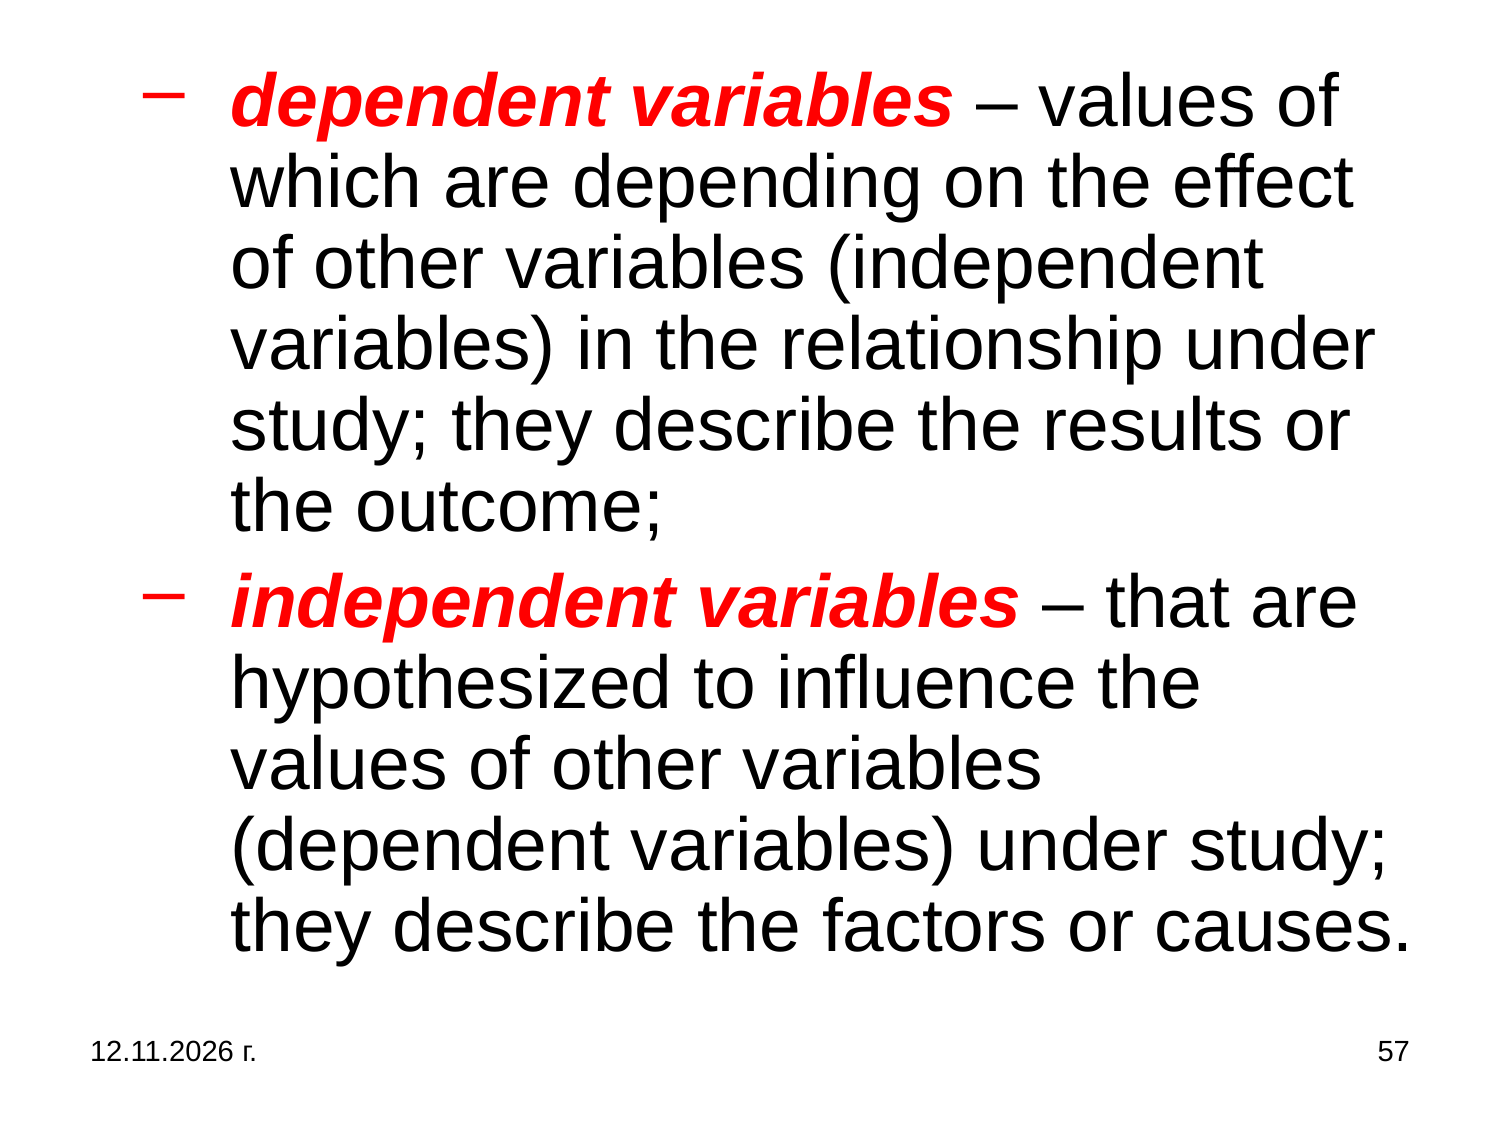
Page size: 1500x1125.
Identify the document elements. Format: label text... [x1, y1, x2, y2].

list dependent variables – values of which are depending on the effect of other variables (independent variables) in the relationship under study; they describe the results or the outcome; independent variables – that are hypothesized to influence the values of other variables (dependent variables) under study; they describe the factors or causes. [53, 54, 1447, 988]
slide_number 57 [1074, 1024, 1425, 1103]
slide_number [75, 1024, 425, 1103]
